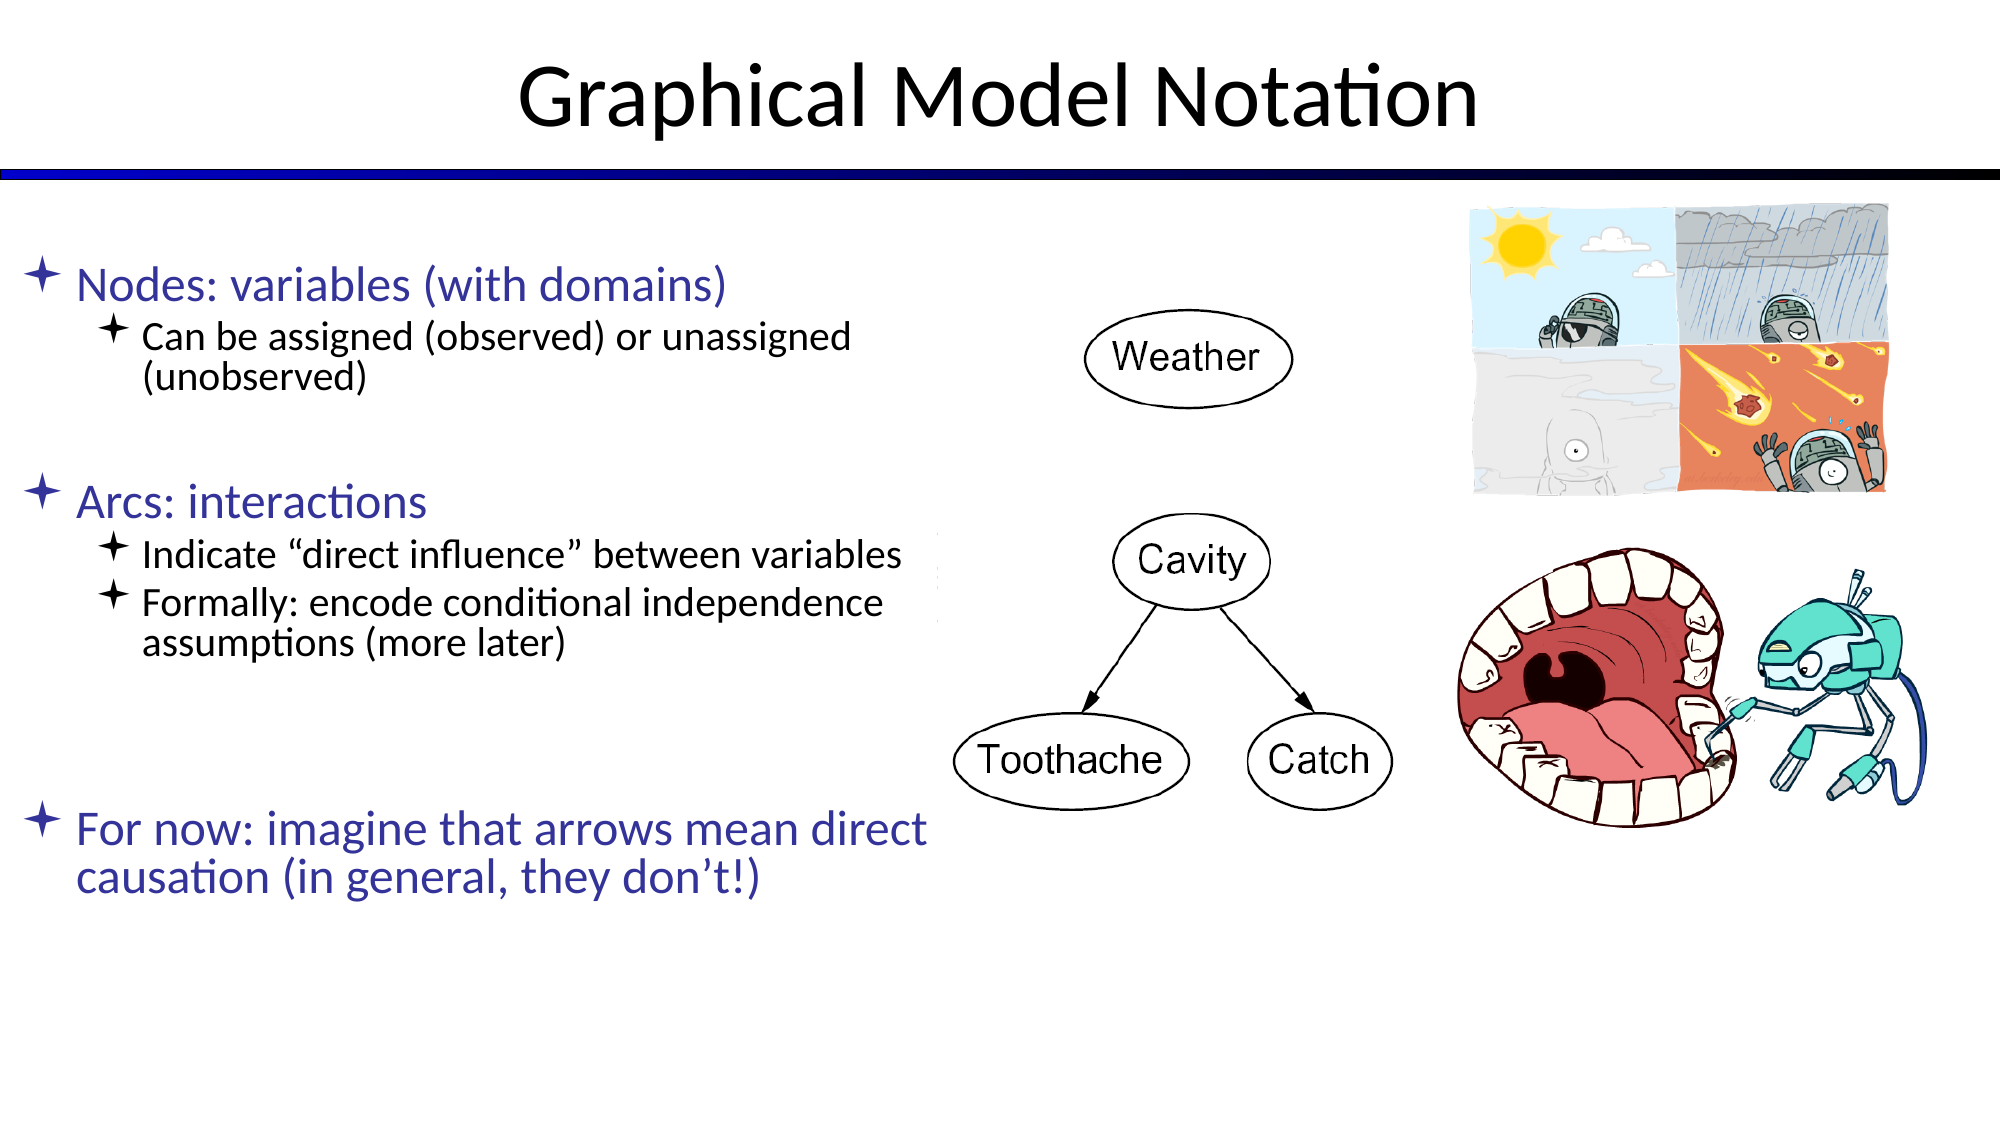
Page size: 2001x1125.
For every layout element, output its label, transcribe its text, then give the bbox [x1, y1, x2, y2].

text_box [937, 492, 1398, 818]
picture [1437, 537, 1938, 837]
picture [1449, 199, 1901, 501]
title Graphical Model Notation [0, 0, 2000, 184]
list Nodes: variables (with domains) Can be assigned (observed) or unassigned (unobserved) Arcs: interactions Indicate “direct influence” between variables Formally: encode conditional independence assumptions (more later) For now: imagine that arrows mean direct causation (in general, they don’t!) [11, 254, 938, 1056]
picture [1074, 274, 1313, 438]
